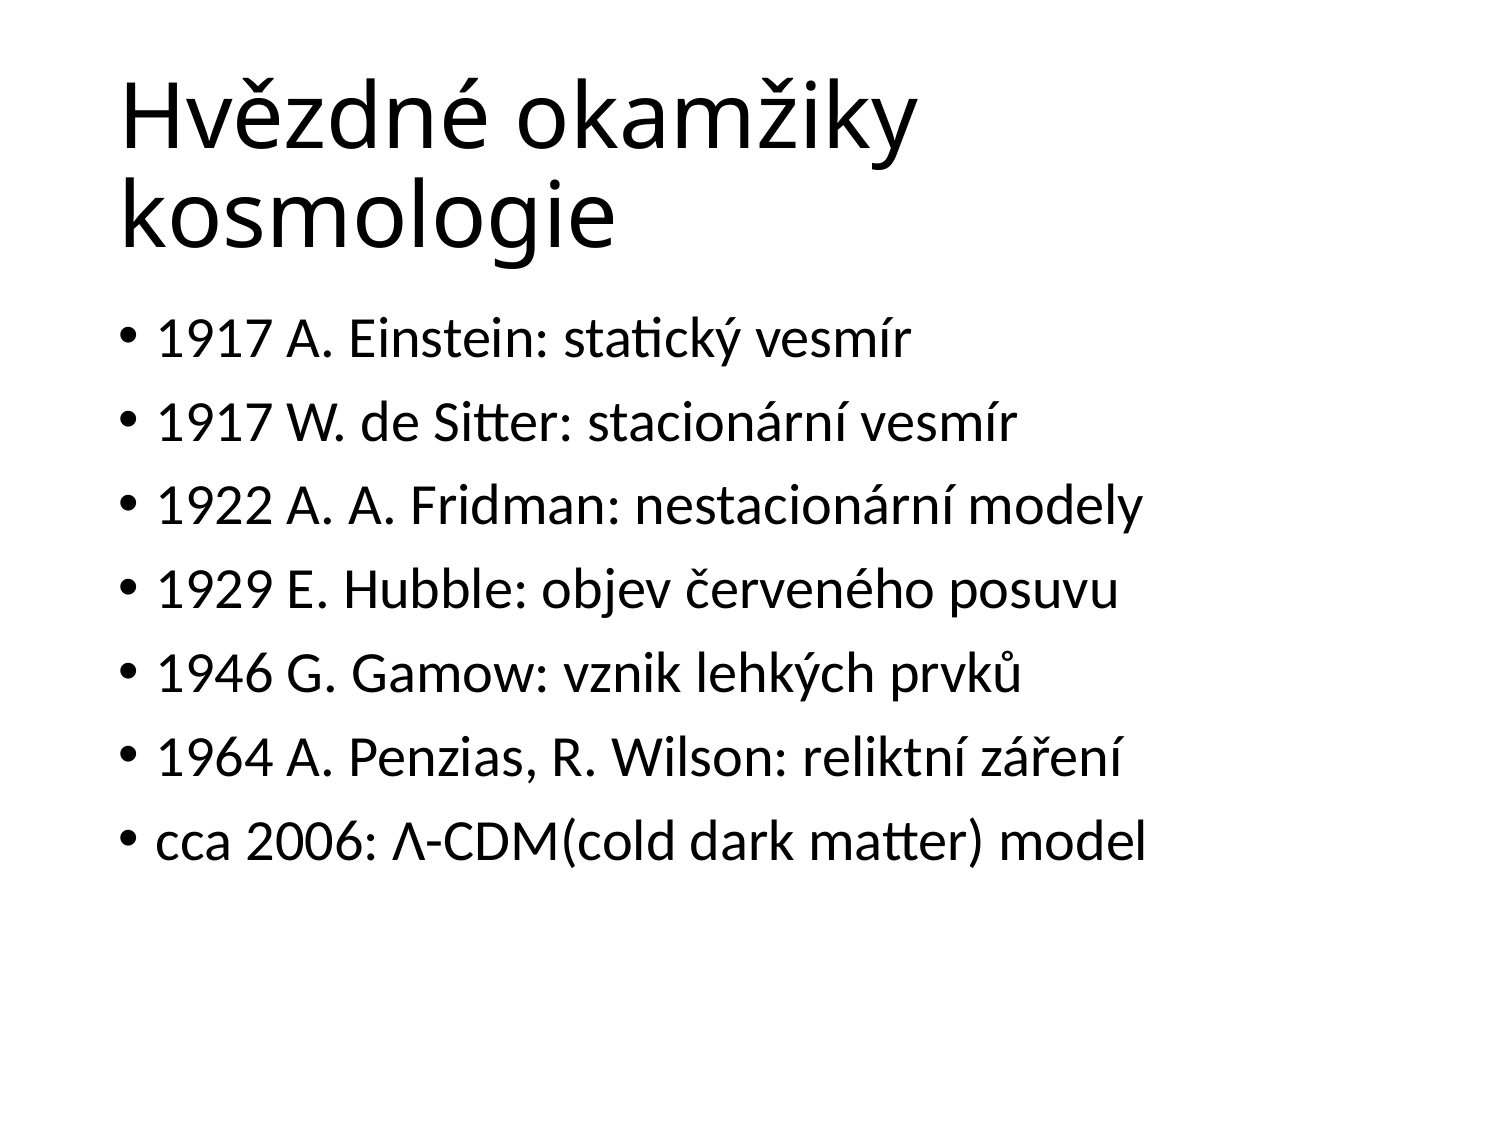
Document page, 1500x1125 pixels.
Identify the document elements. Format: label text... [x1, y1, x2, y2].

list 1917 A. Einstein: statický vesmír 1917 W. de Sitter: stacionární vesmír 1922 A. A. Fridman: nestacionární modely 1929 E. Hubble: objev červeného posuvu 1946 G. Gamow: vznik lehkých prvků 1964 A. Penzias, R. Wilson: reliktní záření cca 2006: Λ-CDM(cold dark matter) model [103, 299, 1397, 1014]
title Hvězdné okamžiky kosmologie [103, 59, 1397, 278]
